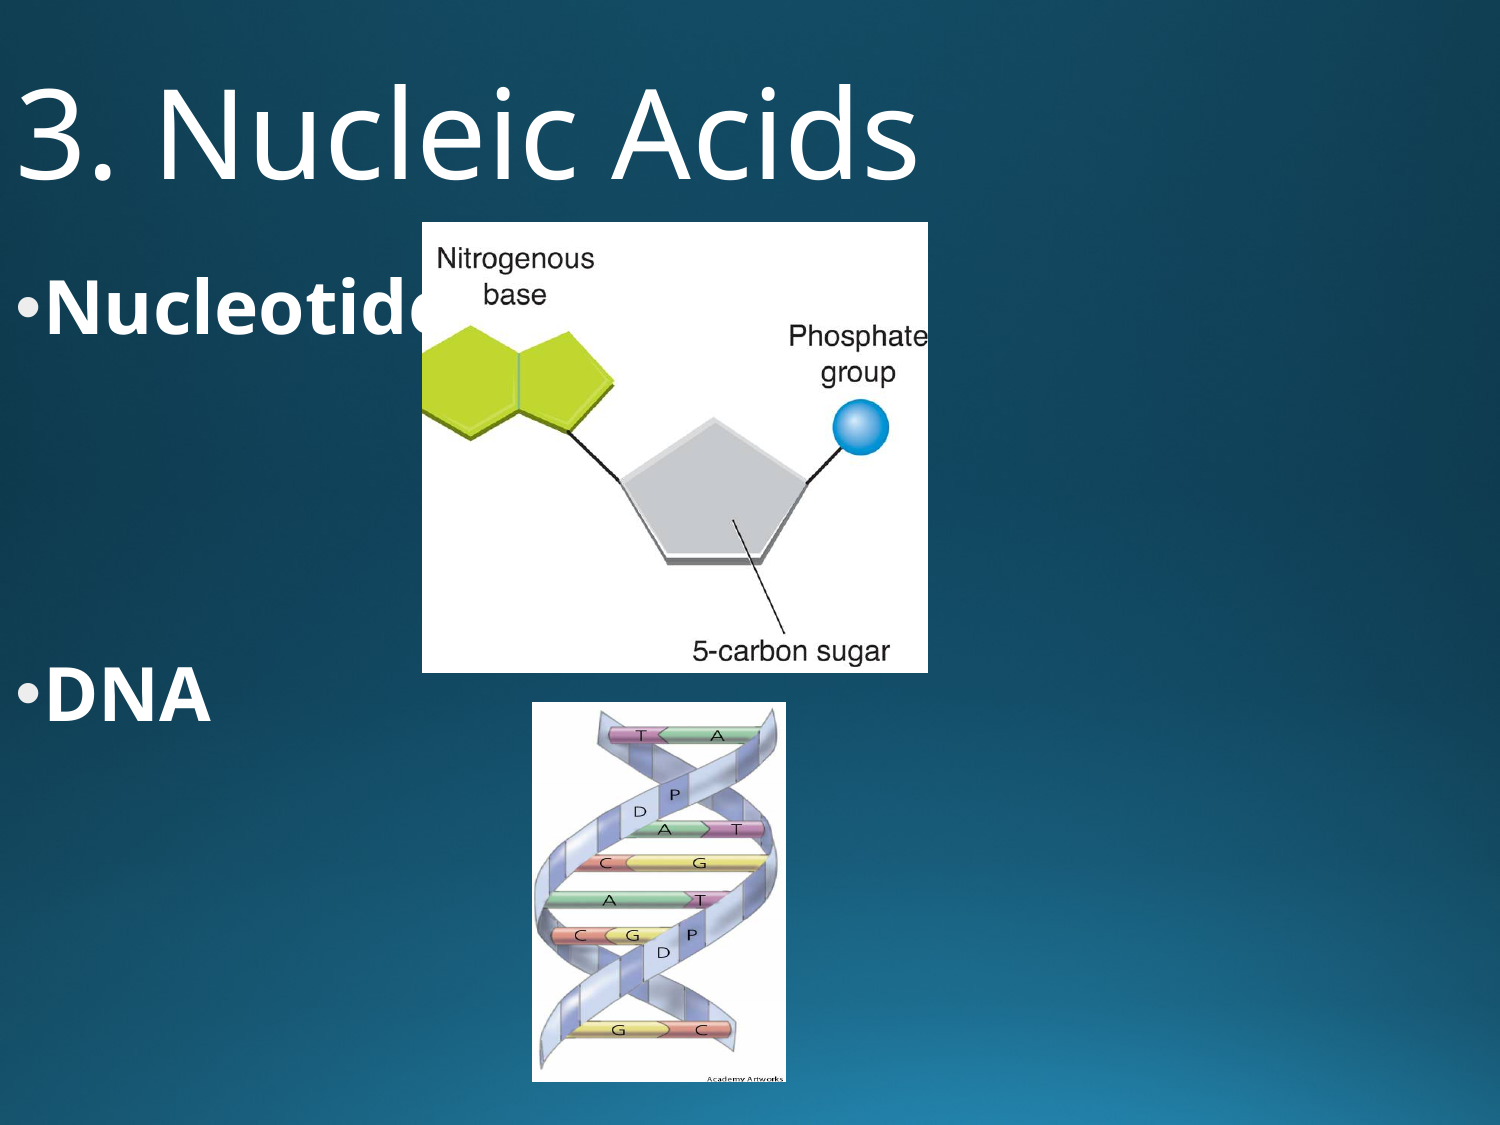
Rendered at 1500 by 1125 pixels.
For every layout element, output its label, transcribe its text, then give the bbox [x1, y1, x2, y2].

picture [0, 0, 1500, 1125]
list Nucleotide DNA [0, 262, 1350, 1005]
title 3. Nucleic Acids [0, 45, 1350, 233]
